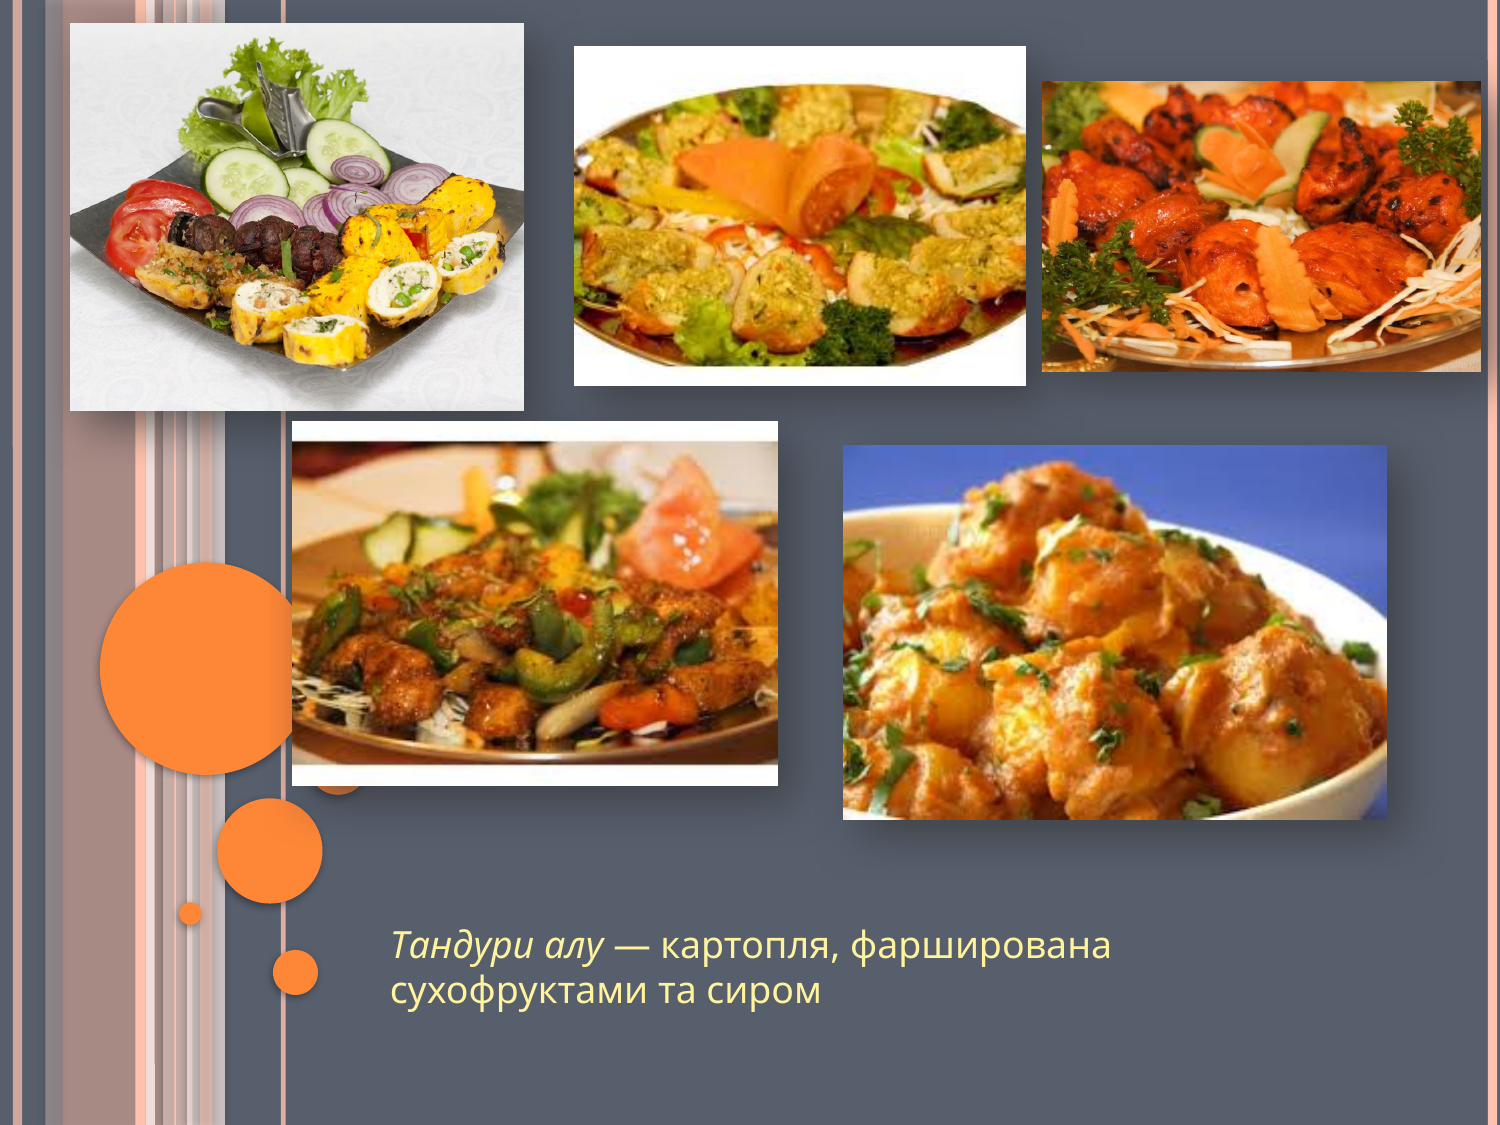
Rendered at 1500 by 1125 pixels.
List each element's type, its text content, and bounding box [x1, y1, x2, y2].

picture [69, 22, 524, 411]
picture [573, 46, 1027, 386]
picture [1042, 81, 1481, 372]
picture [843, 444, 1388, 821]
picture [292, 421, 779, 786]
list Тандури алу — картопля, фарширована сухофруктами та сиром [375, 914, 1388, 1104]
